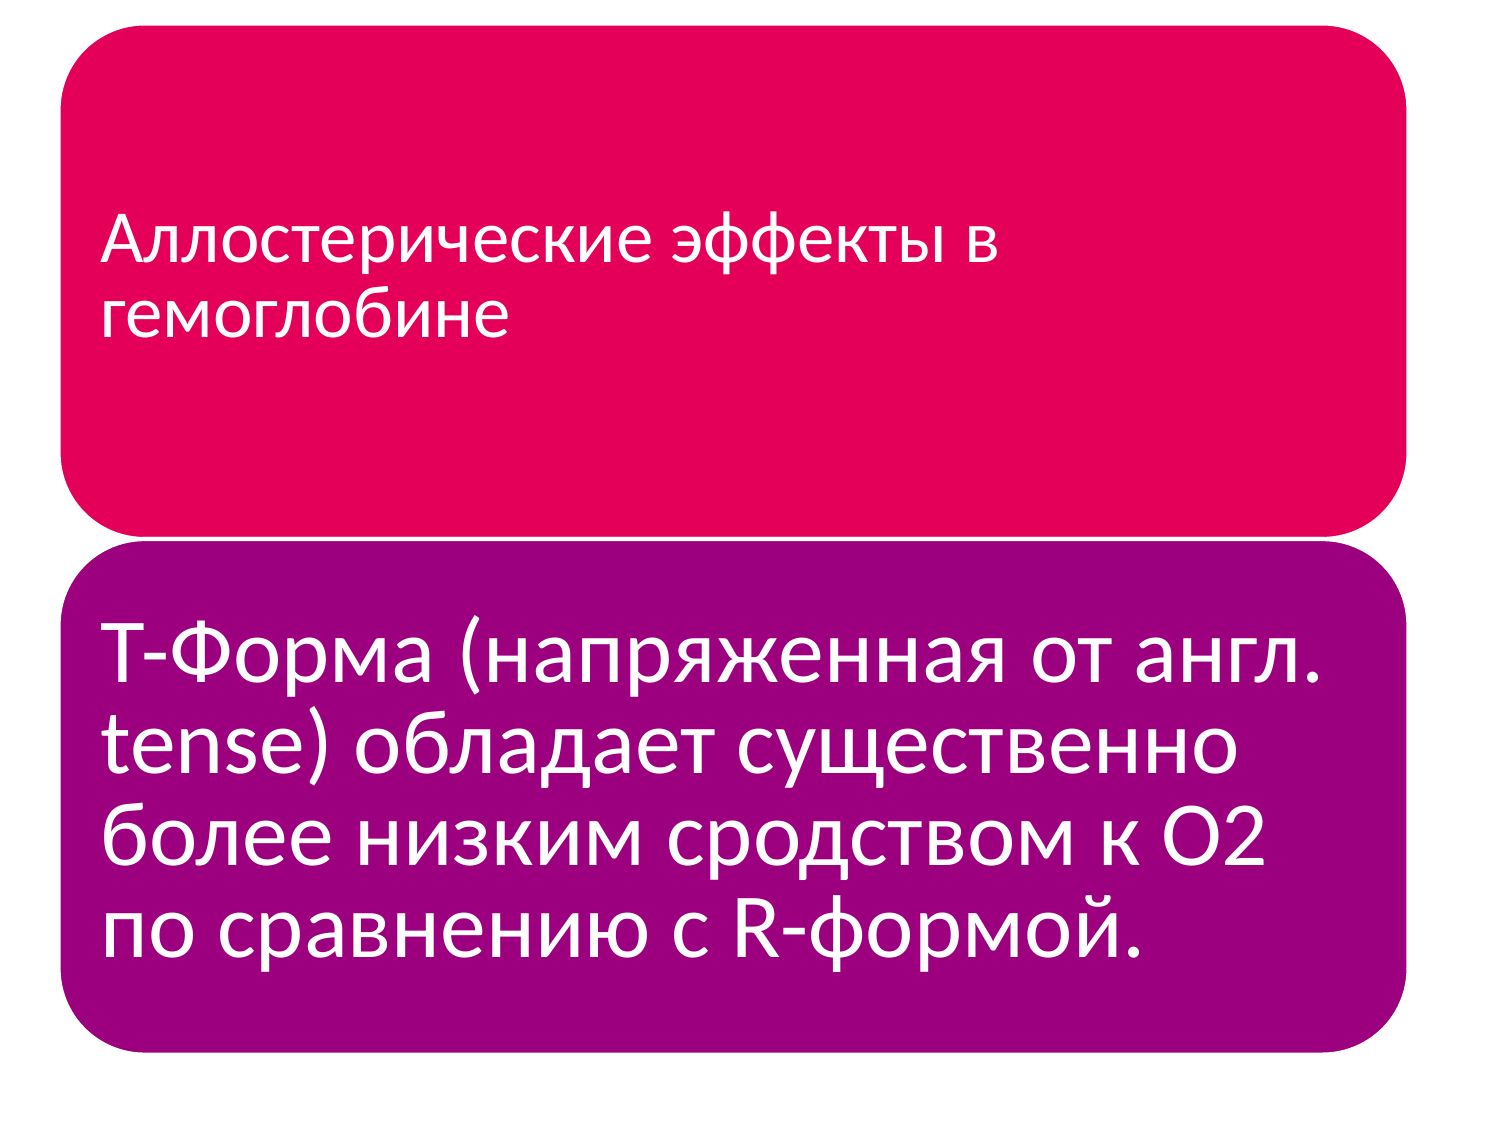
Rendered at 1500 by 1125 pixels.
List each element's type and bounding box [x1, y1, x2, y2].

list [58, 23, 1409, 1055]
